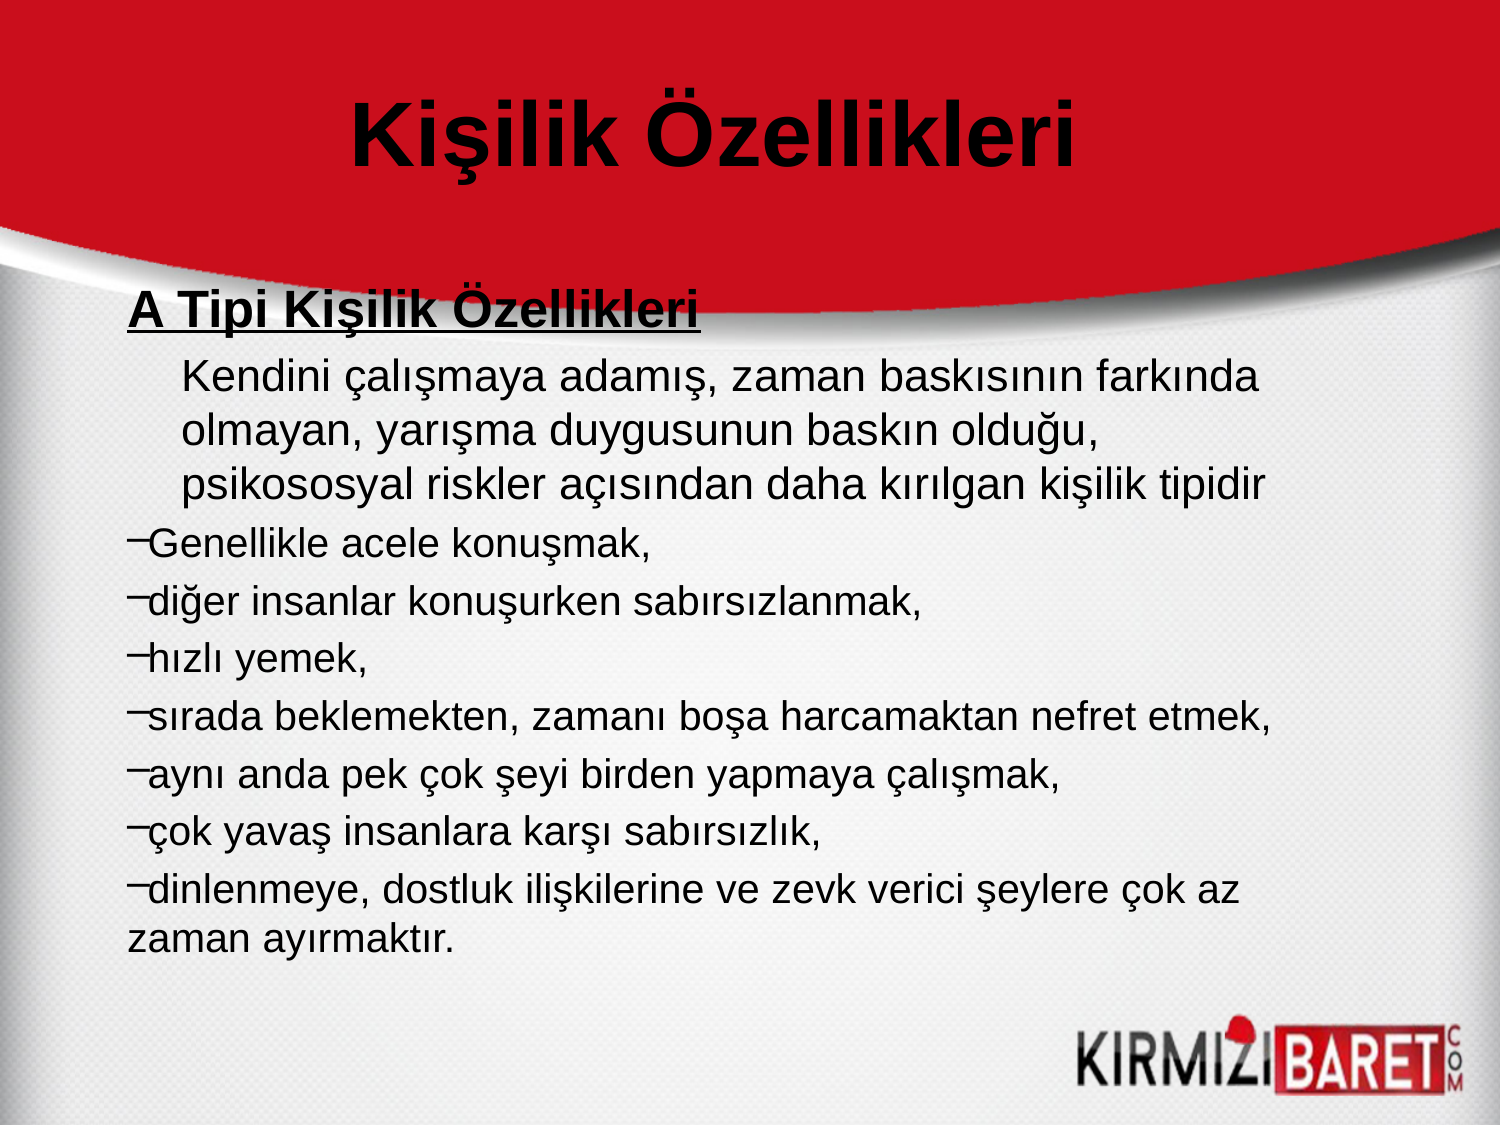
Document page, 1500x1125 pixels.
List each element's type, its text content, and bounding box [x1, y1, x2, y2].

title Kişilik Özellikleri [76, 66, 1353, 195]
list A Tipi Kişilik Özellikleri Kendini çalışmaya adamış, zaman baskısının farkında olmayan, yarışma duygusunun baskın olduğu, psikososyal riskler açısından daha kırılgan kişilik tipidir Genellikle acele konuşmak, diğer insanlar konuşurken sabırsızlanmak, hızlı yemek, sırada beklemekten, zamanı boşa harcamaktan nefret etmek, aynı anda pek çok şeyi birden yapmaya çalışmak, çok yavaş insanlara karşı sabırsızlık, dinlenmeye, dostluk ilişkilerine ve zevk verici şeylere çok az zaman ayırmaktır. [111, 266, 1315, 1047]
picture [0, 0, 1500, 1125]
